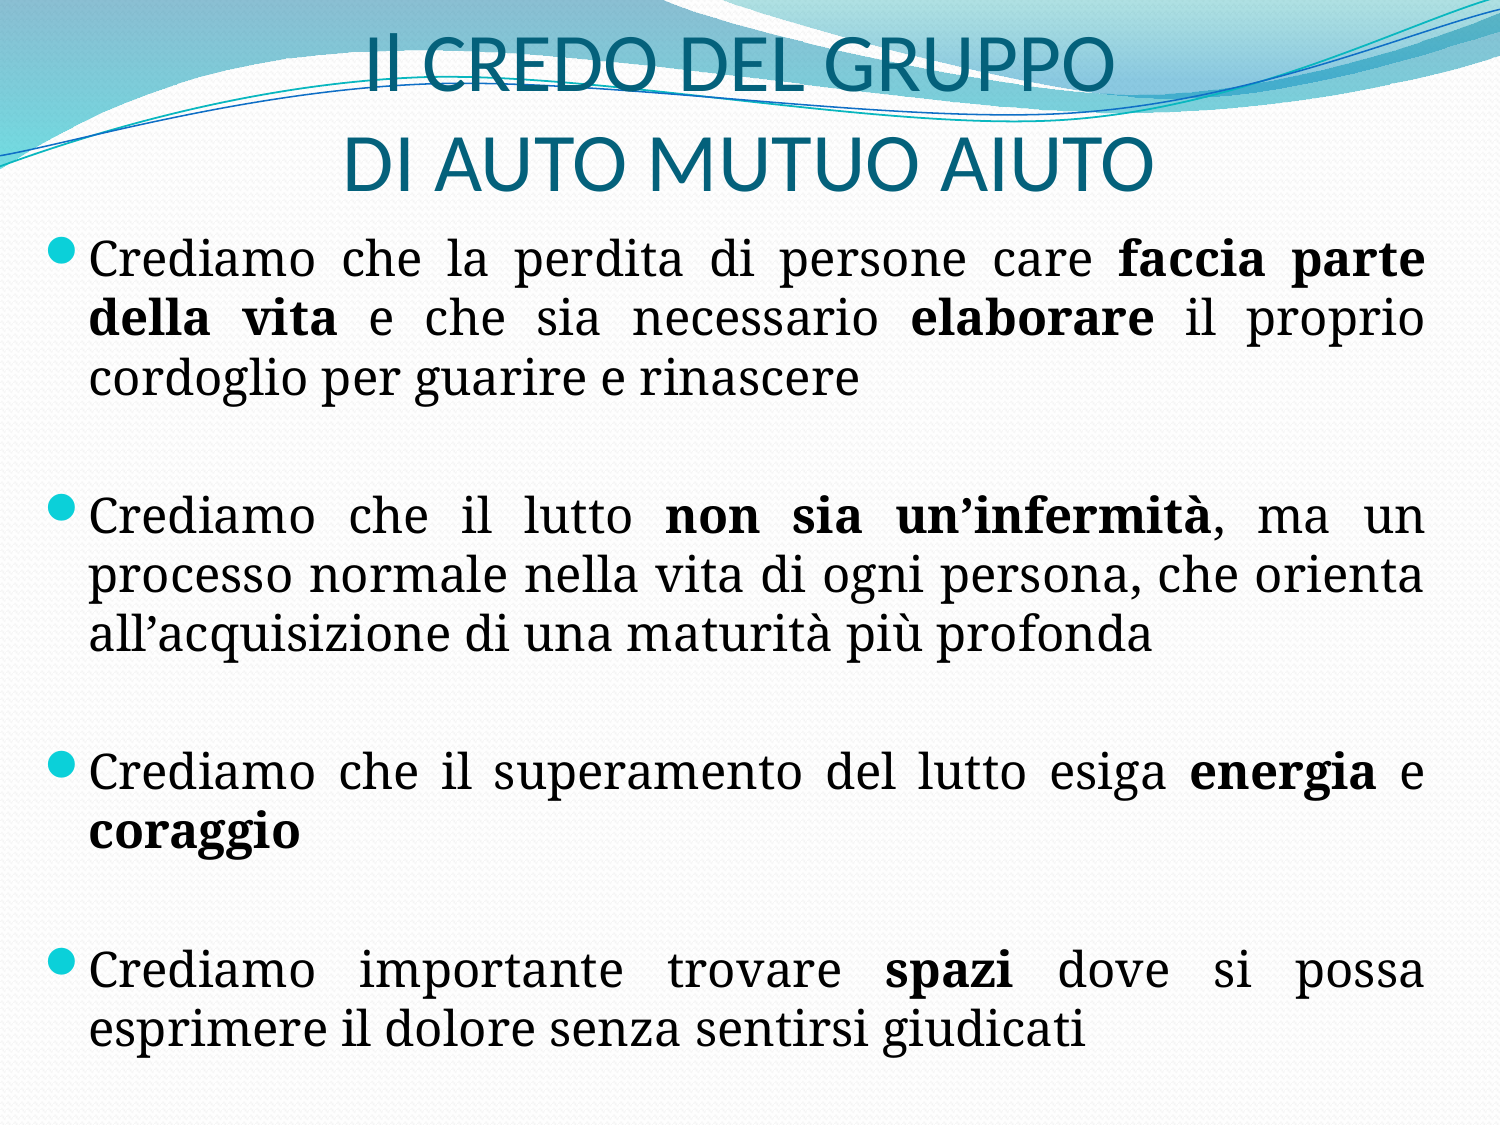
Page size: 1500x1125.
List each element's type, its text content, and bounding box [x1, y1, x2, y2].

title Il CREDO DEL GRUPPO DI AUTO MUTUO AIUTO [0, 0, 1500, 209]
list Crediamo che la perdita di persone care faccia parte della vita e che sia necessario elaborare il proprio cordoglio per guarire e rinascere Crediamo che il lutto non sia un’infermità, ma un processo normale nella vita di ogni persona, che orienta all’acquisizione di una maturità più profonda Crediamo che il superamento del lutto esiga energia e coraggio Crediamo importante trovare spazi dove si possa esprimere il dolore senza sentirsi giudicati [29, 219, 1441, 1071]
